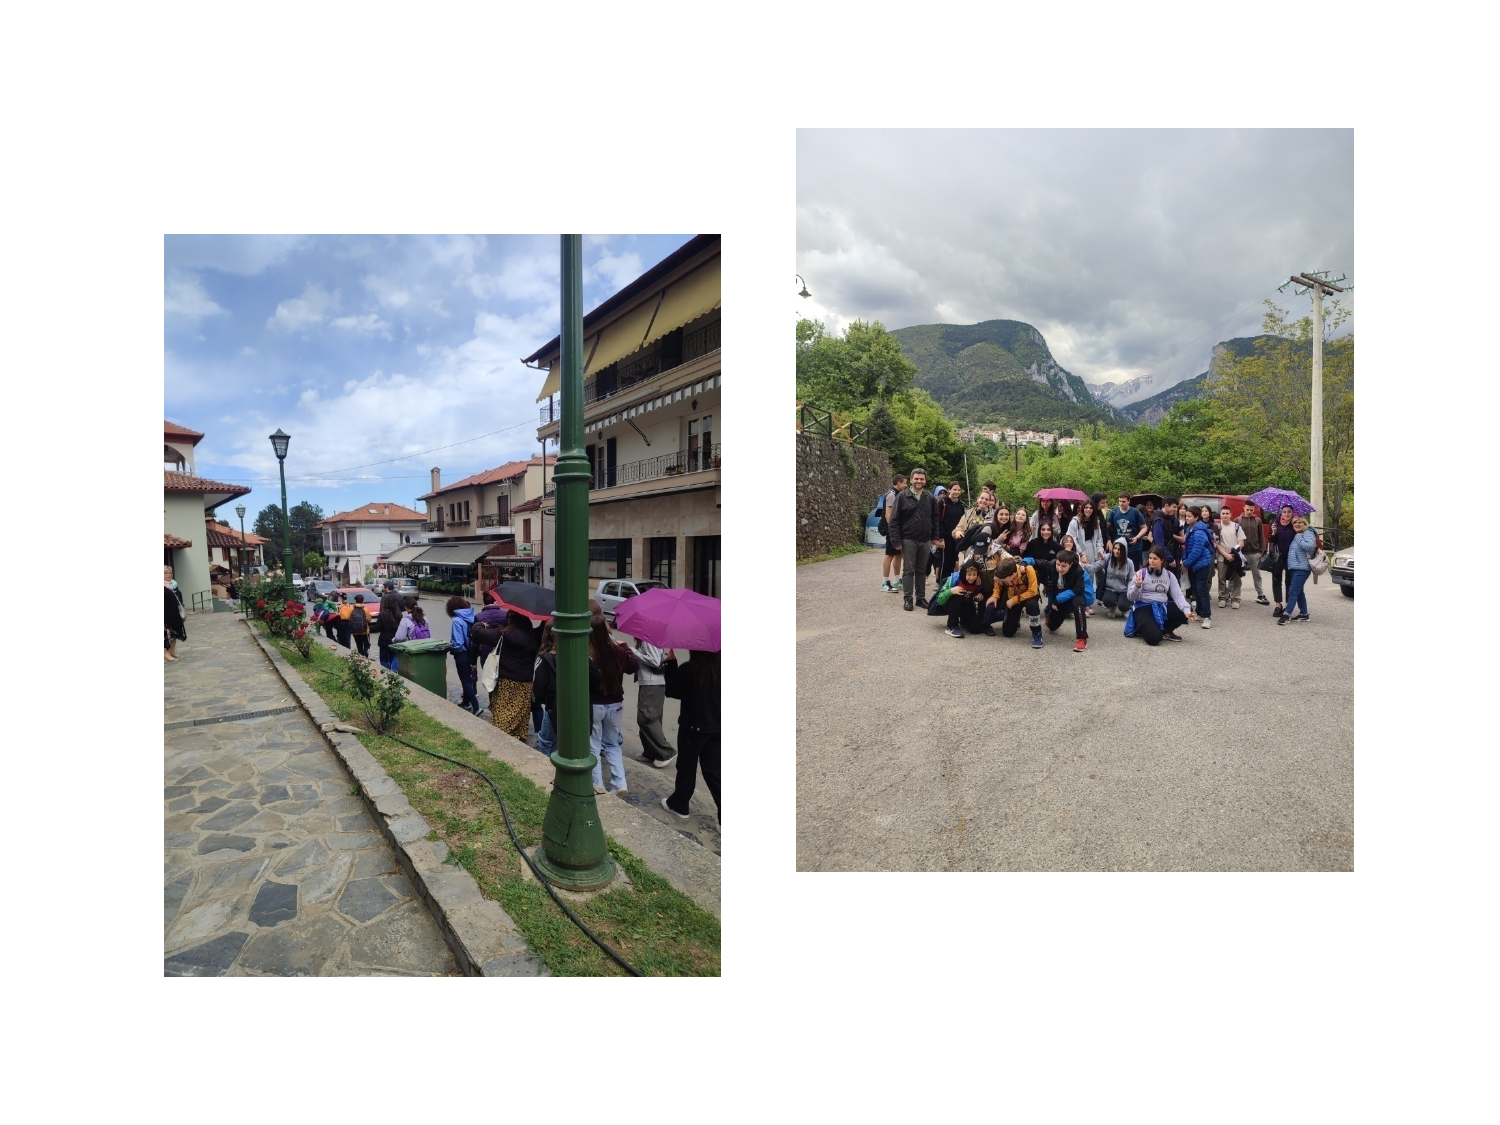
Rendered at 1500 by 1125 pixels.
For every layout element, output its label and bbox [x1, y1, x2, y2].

picture [796, 128, 1354, 872]
list [163, 234, 722, 977]
